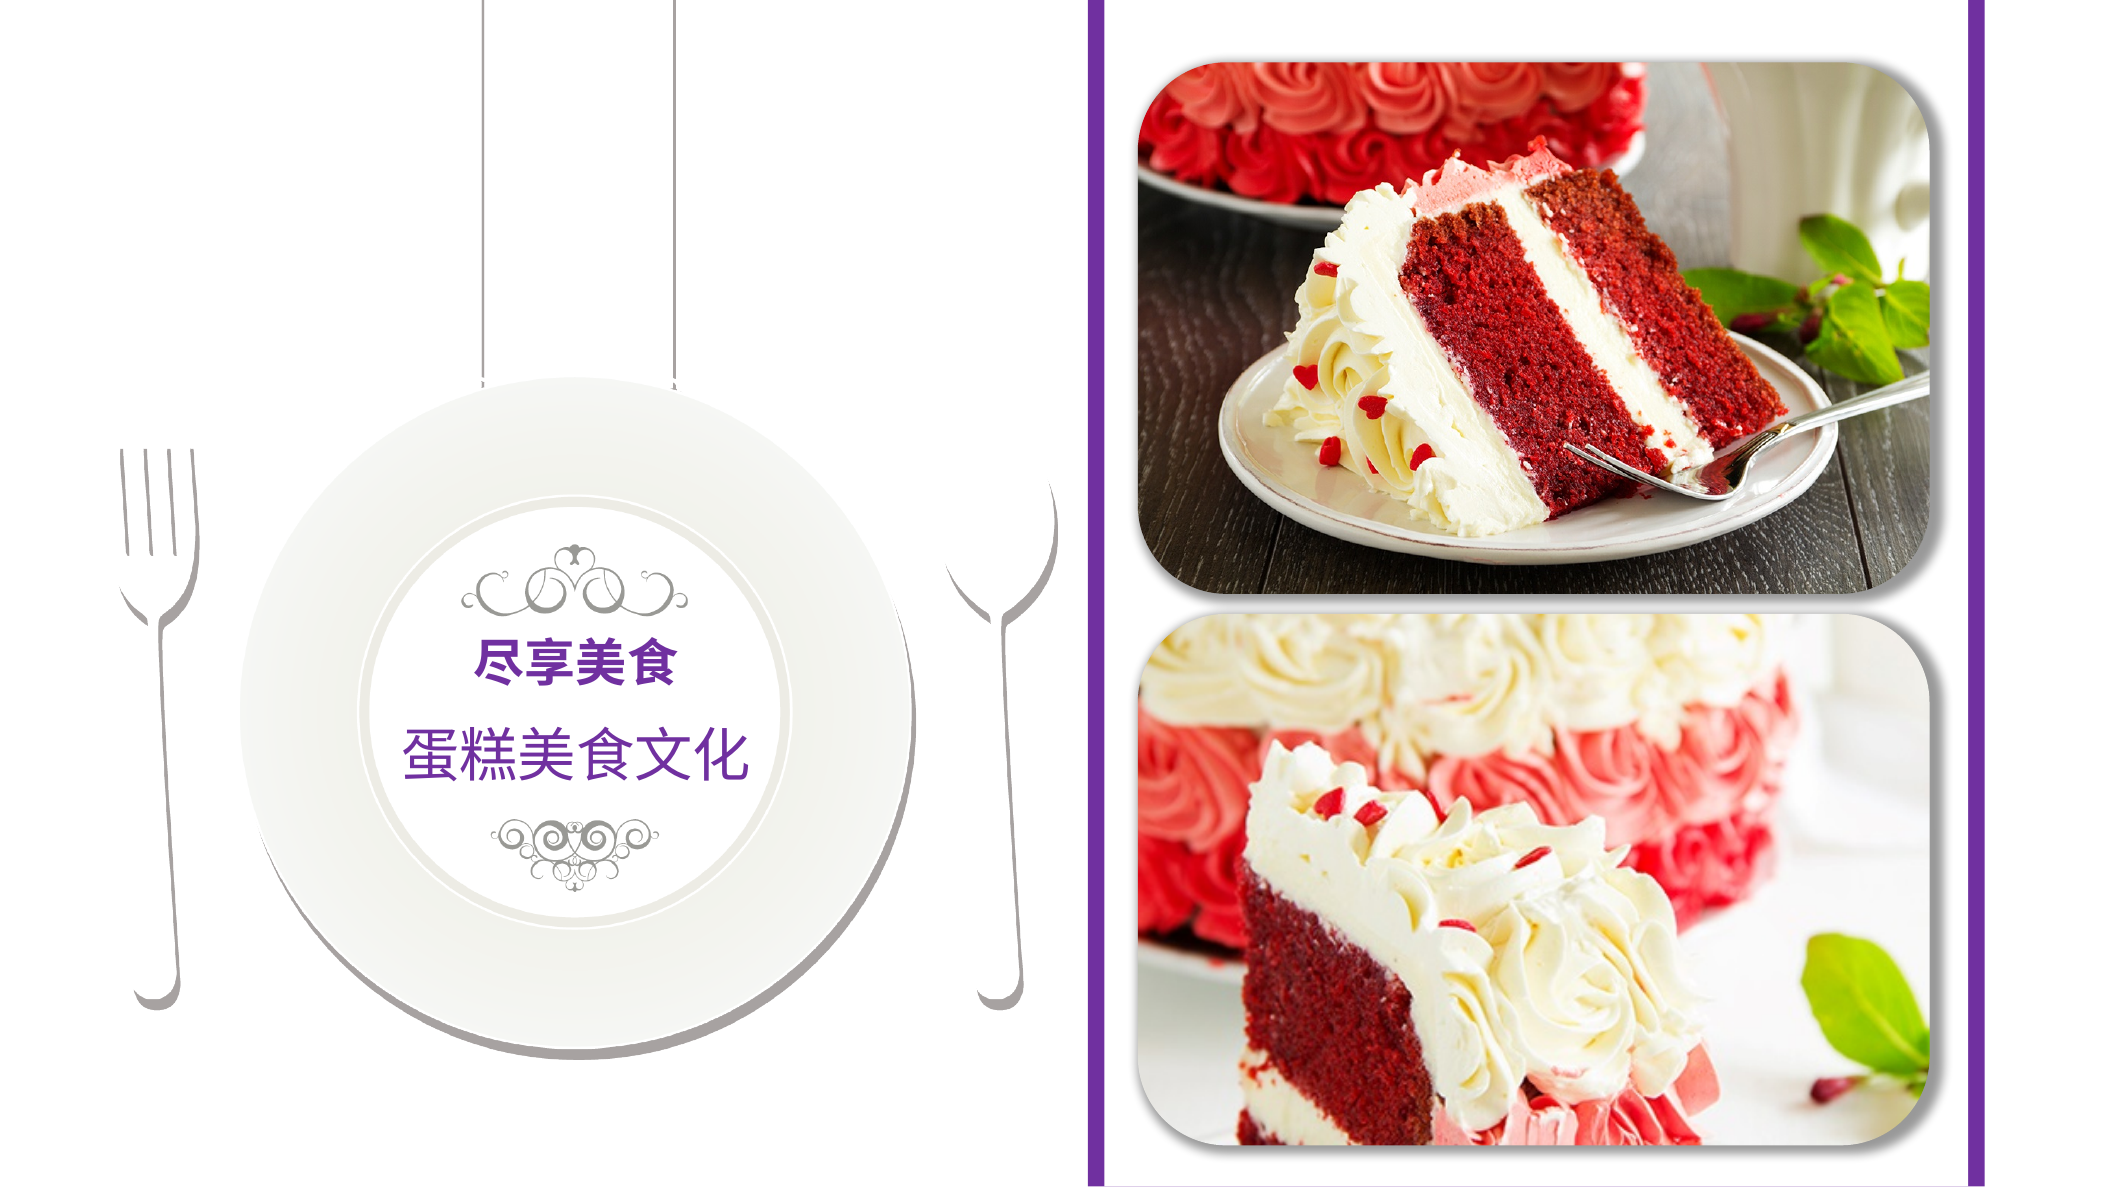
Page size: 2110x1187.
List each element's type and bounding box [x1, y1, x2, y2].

picture [110, 0, 1058, 1060]
text_box [1087, 0, 1985, 1187]
